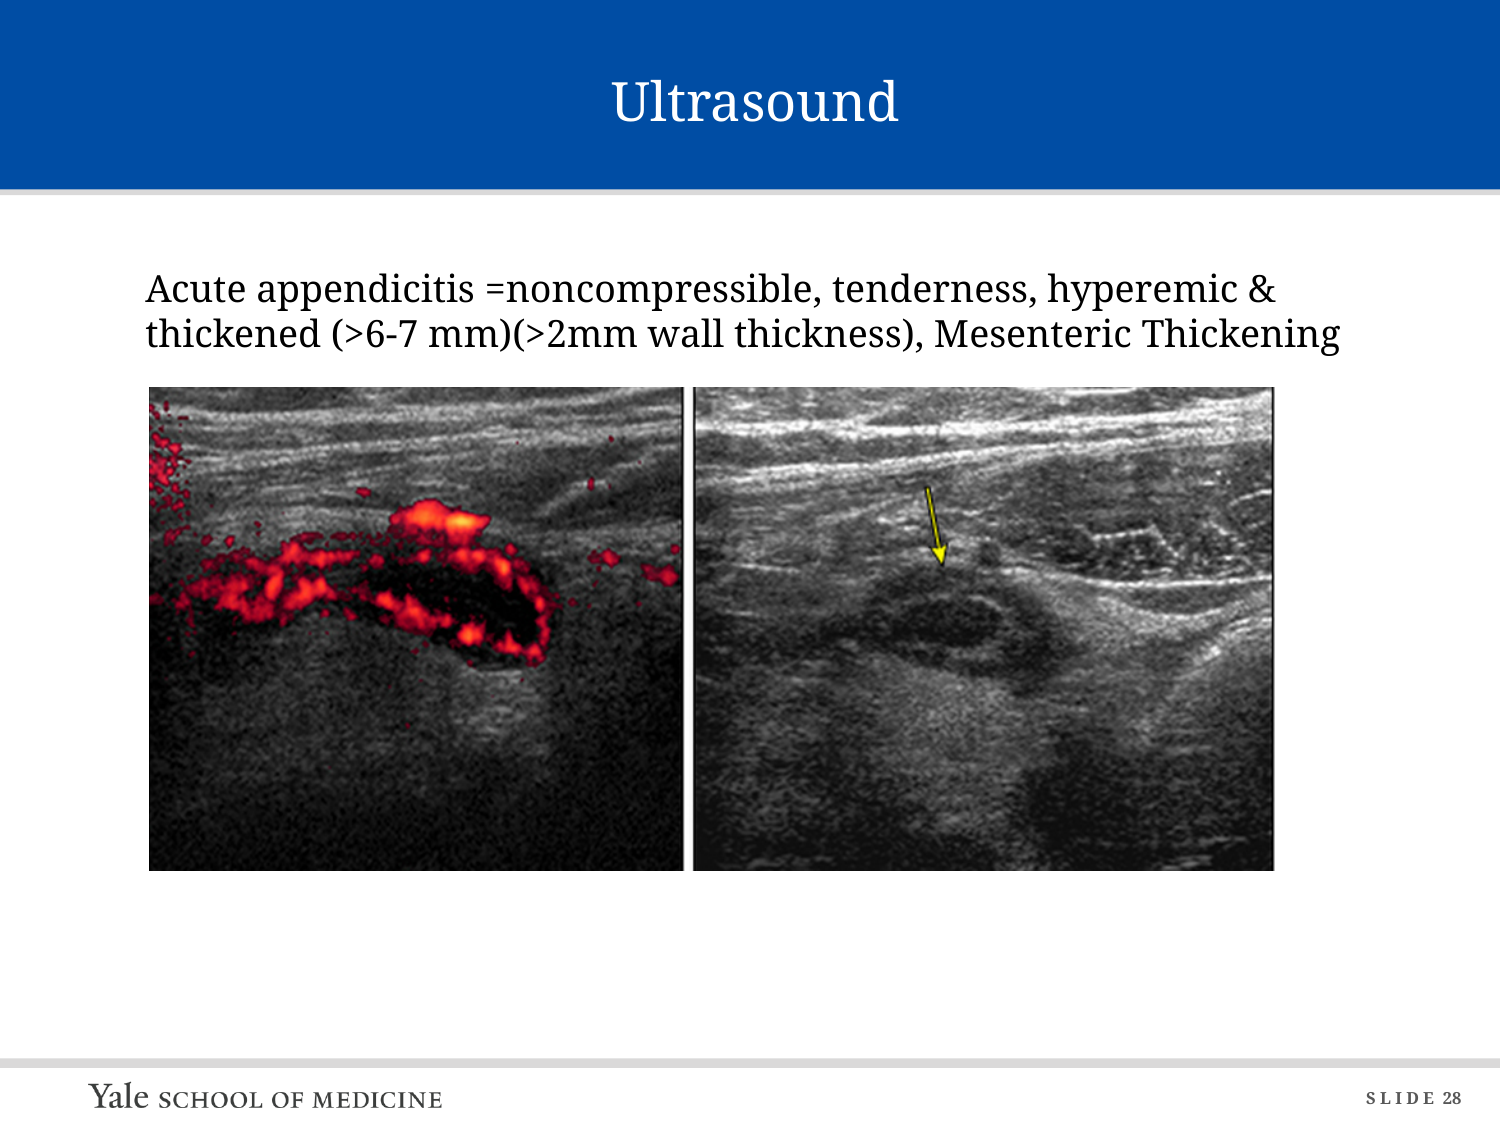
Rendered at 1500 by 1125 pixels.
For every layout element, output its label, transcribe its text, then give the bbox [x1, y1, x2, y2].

picture [148, 387, 1276, 871]
title Ultrasound [88, 24, 1424, 176]
picture [88, 1081, 442, 1108]
text_box Acute appendicitis =noncompressible, tenderness, hyperemic & thickened (>6-7 mm)(>2mm wall thickness), Mesenteric Thickening [130, 212, 1381, 408]
